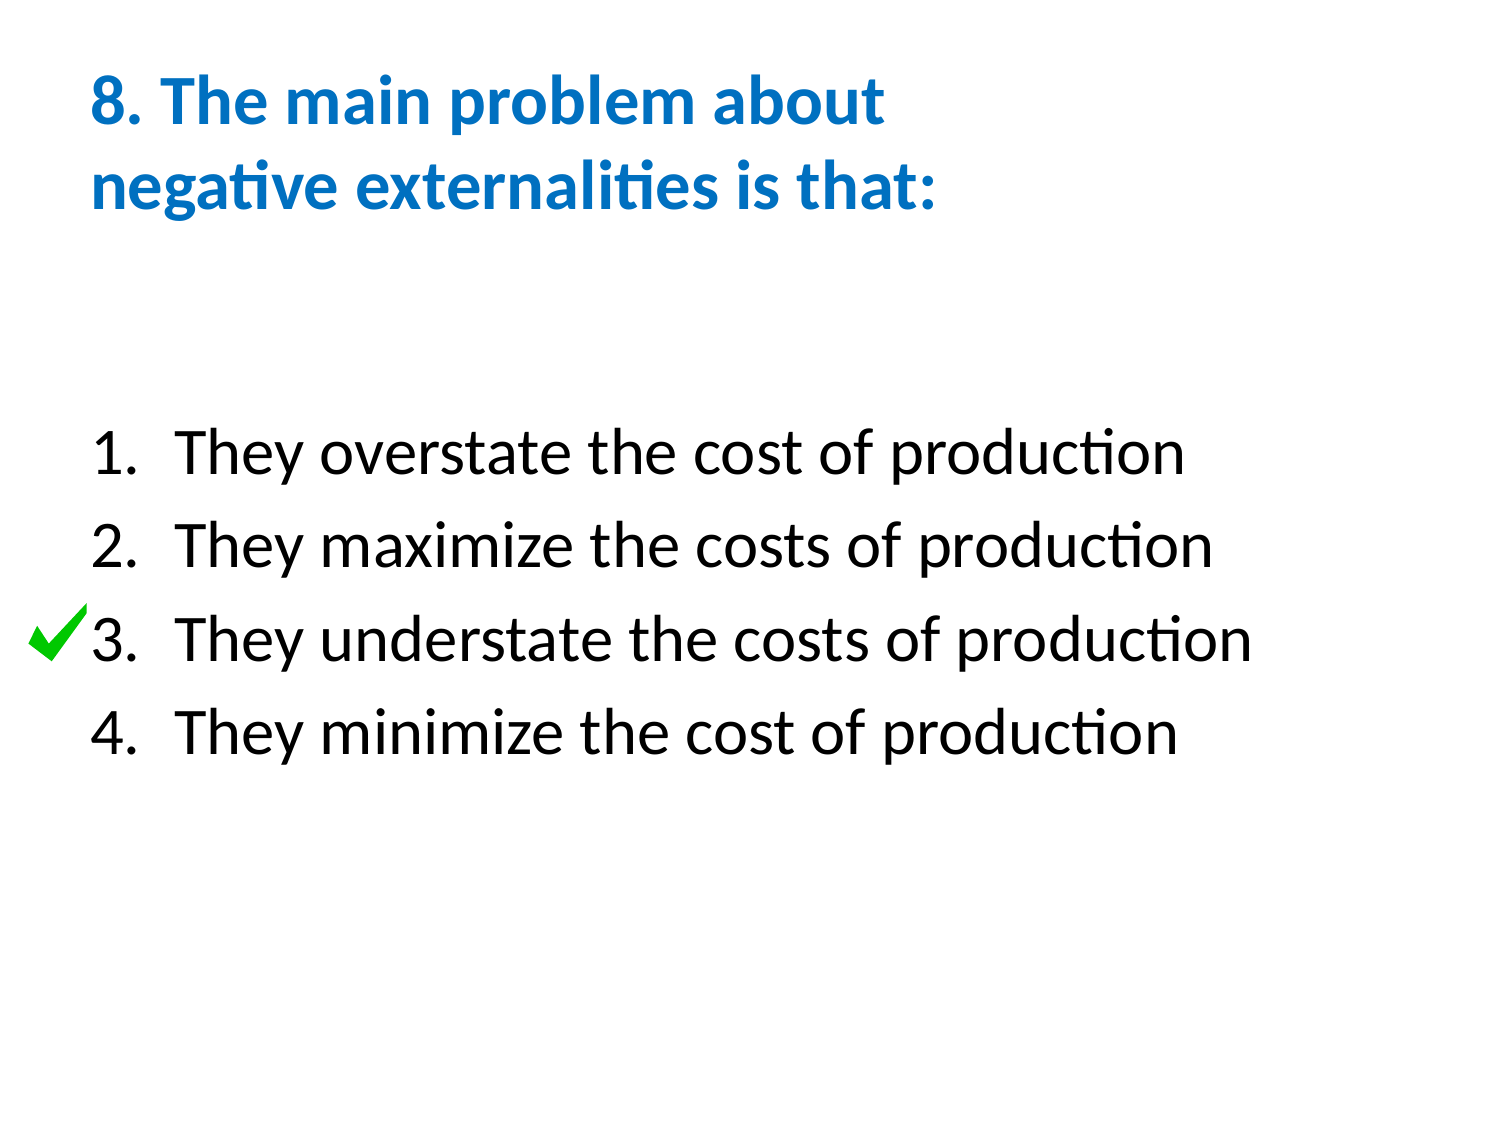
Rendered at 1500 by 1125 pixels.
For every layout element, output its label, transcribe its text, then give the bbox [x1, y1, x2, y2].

list They overstate the cost of production They maximize the costs of production They understate the costs of production They minimize the cost of production [75, 399, 1438, 1005]
title 8. The main problem about negative externalities is that: [75, 45, 1125, 233]
text_box [26, 612, 75, 664]
